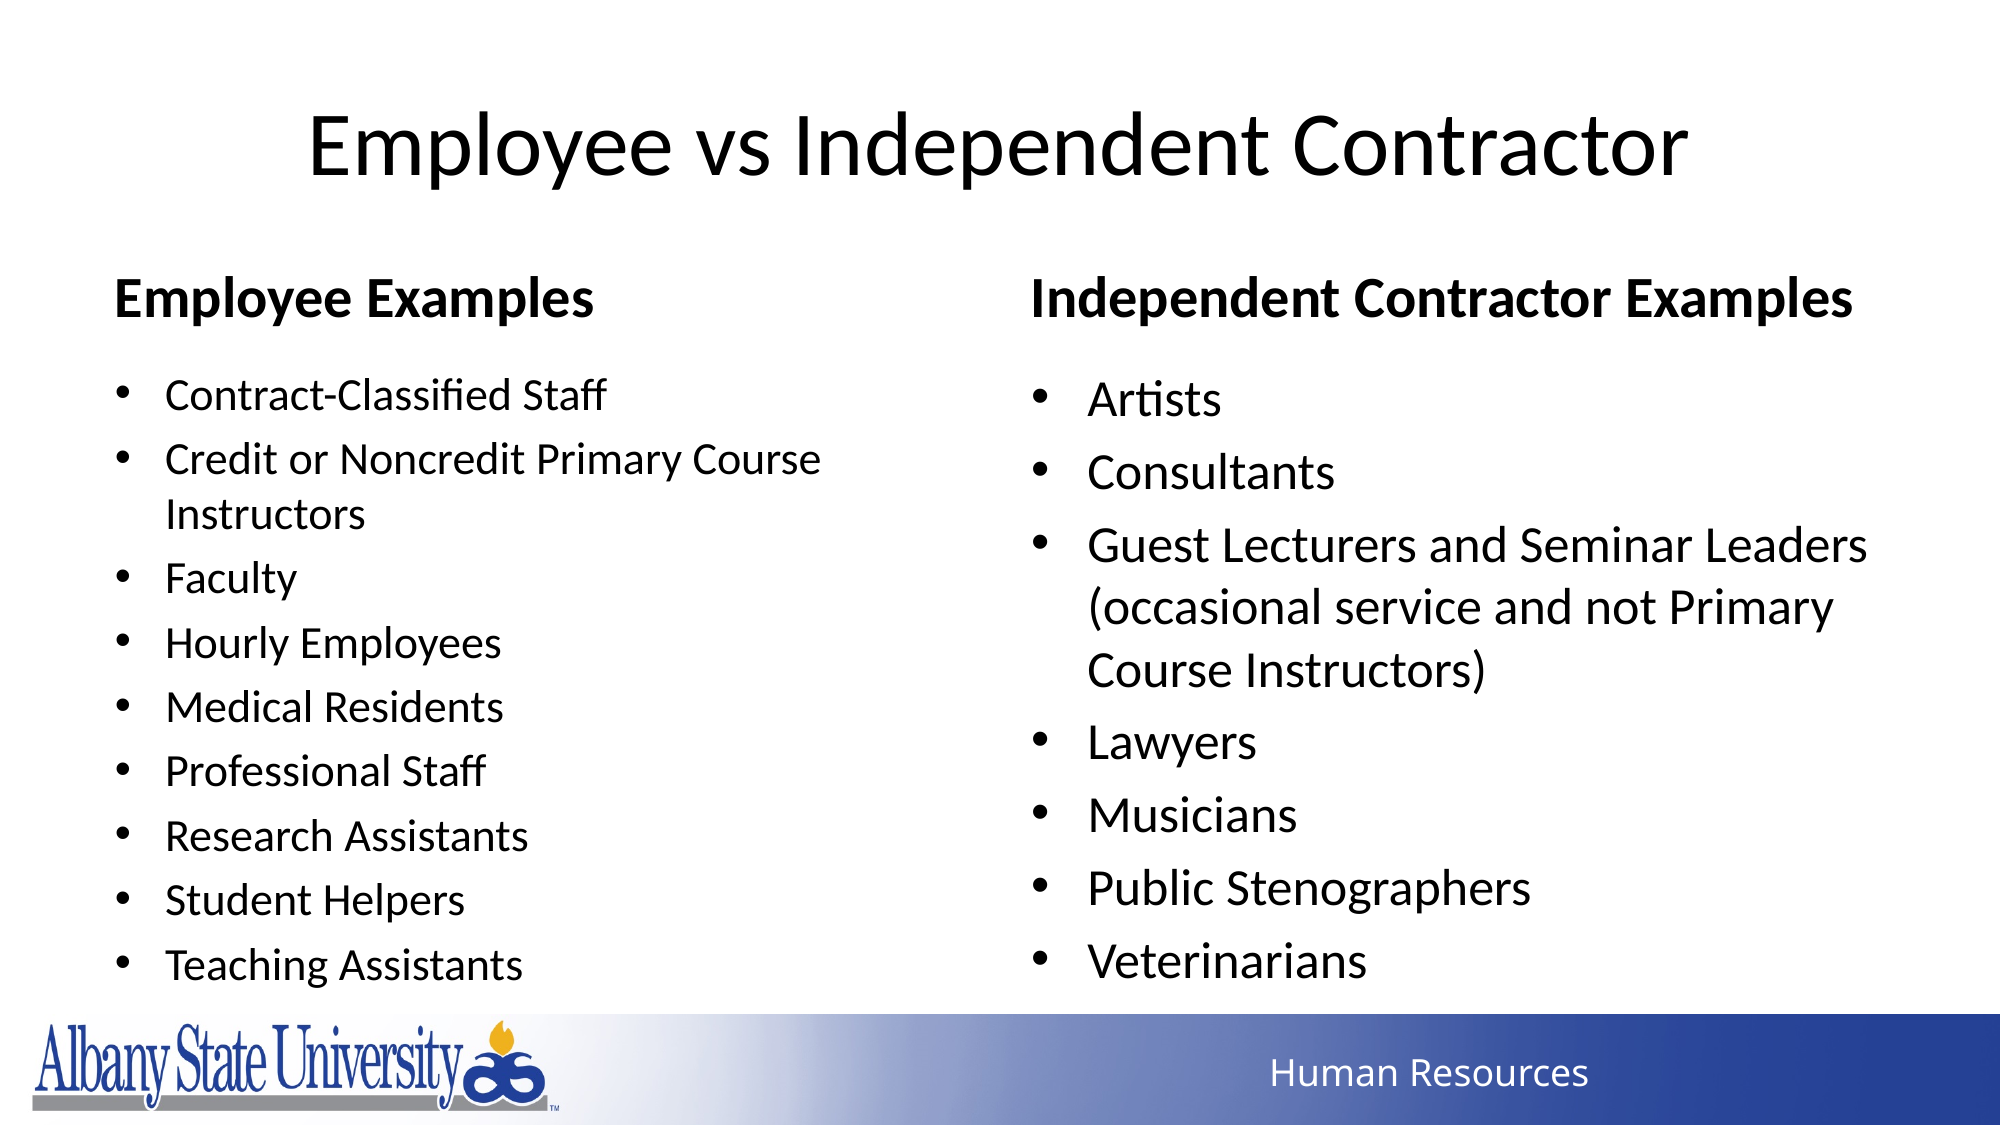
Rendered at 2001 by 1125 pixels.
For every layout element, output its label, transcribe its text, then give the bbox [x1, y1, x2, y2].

text_box Independent Contractor Examples [1015, 251, 1900, 356]
text_box Employee Examples [99, 251, 984, 356]
title Employee vs Independent Contractor [99, 45, 1900, 233]
list Artists Consultants Guest Lecturers and Seminar Leaders (occasional service and not Primary Course Instructors) Lawyers Musicians Public Stenographers Veterinarians [1015, 356, 1900, 1005]
picture [0, 1014, 2000, 1125]
list Contract-Classified Staff Credit or Noncredit Primary Course Instructors Faculty Hourly Employees Medical Residents Professional Staff Research Assistants Student Helpers Teaching Assistants [99, 356, 984, 1005]
